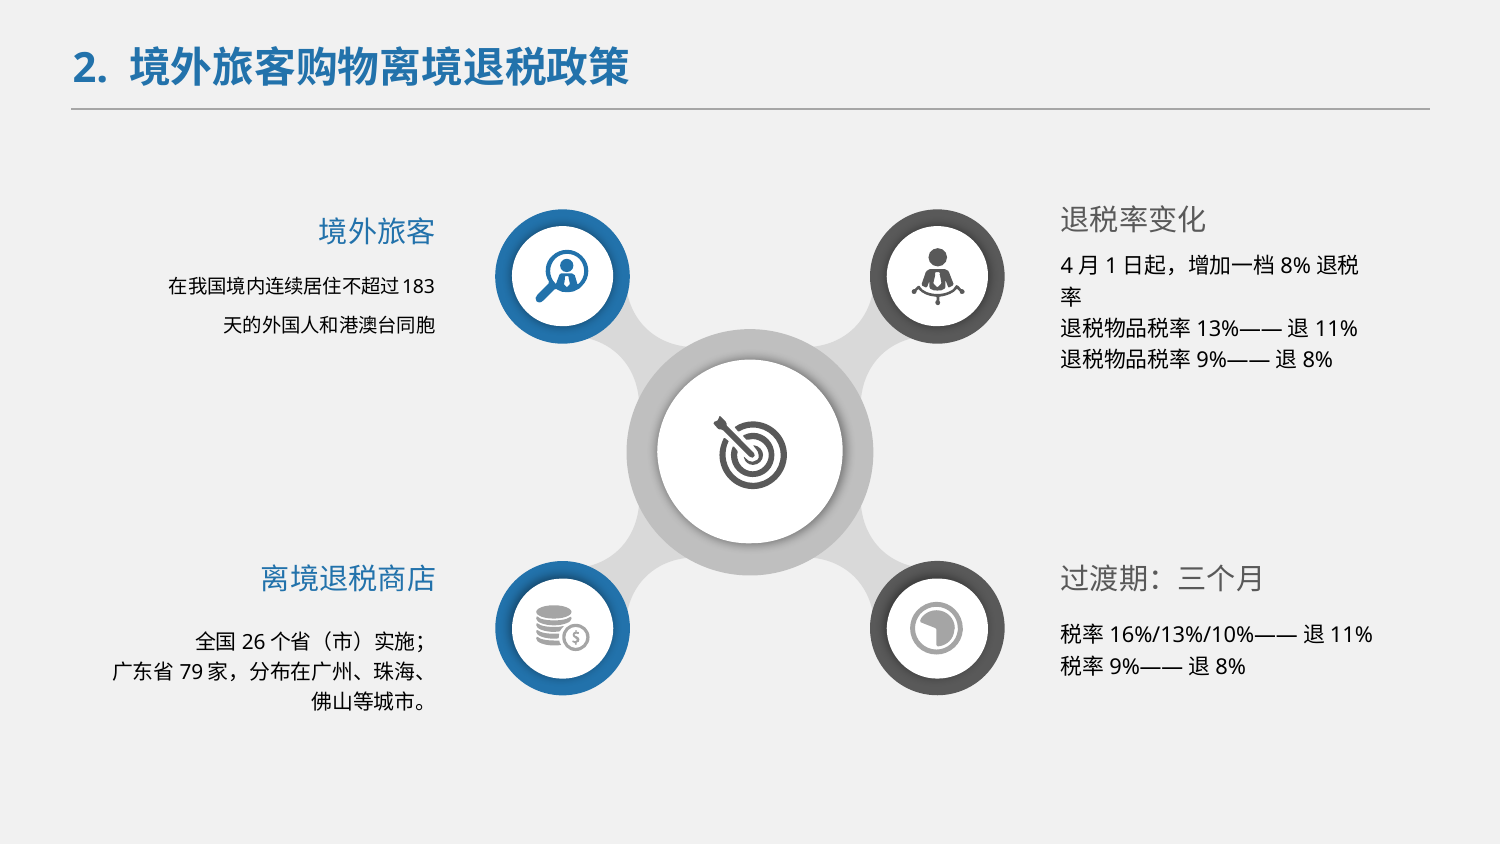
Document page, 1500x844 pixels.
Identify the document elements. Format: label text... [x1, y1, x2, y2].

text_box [495, 209, 1005, 696]
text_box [1001, 199, 1361, 382]
text_box 2. 境外旅客购物离境退税政策 [57, 33, 645, 99]
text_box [99, 211, 496, 337]
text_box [36, 544, 496, 728]
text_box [1001, 558, 1377, 698]
